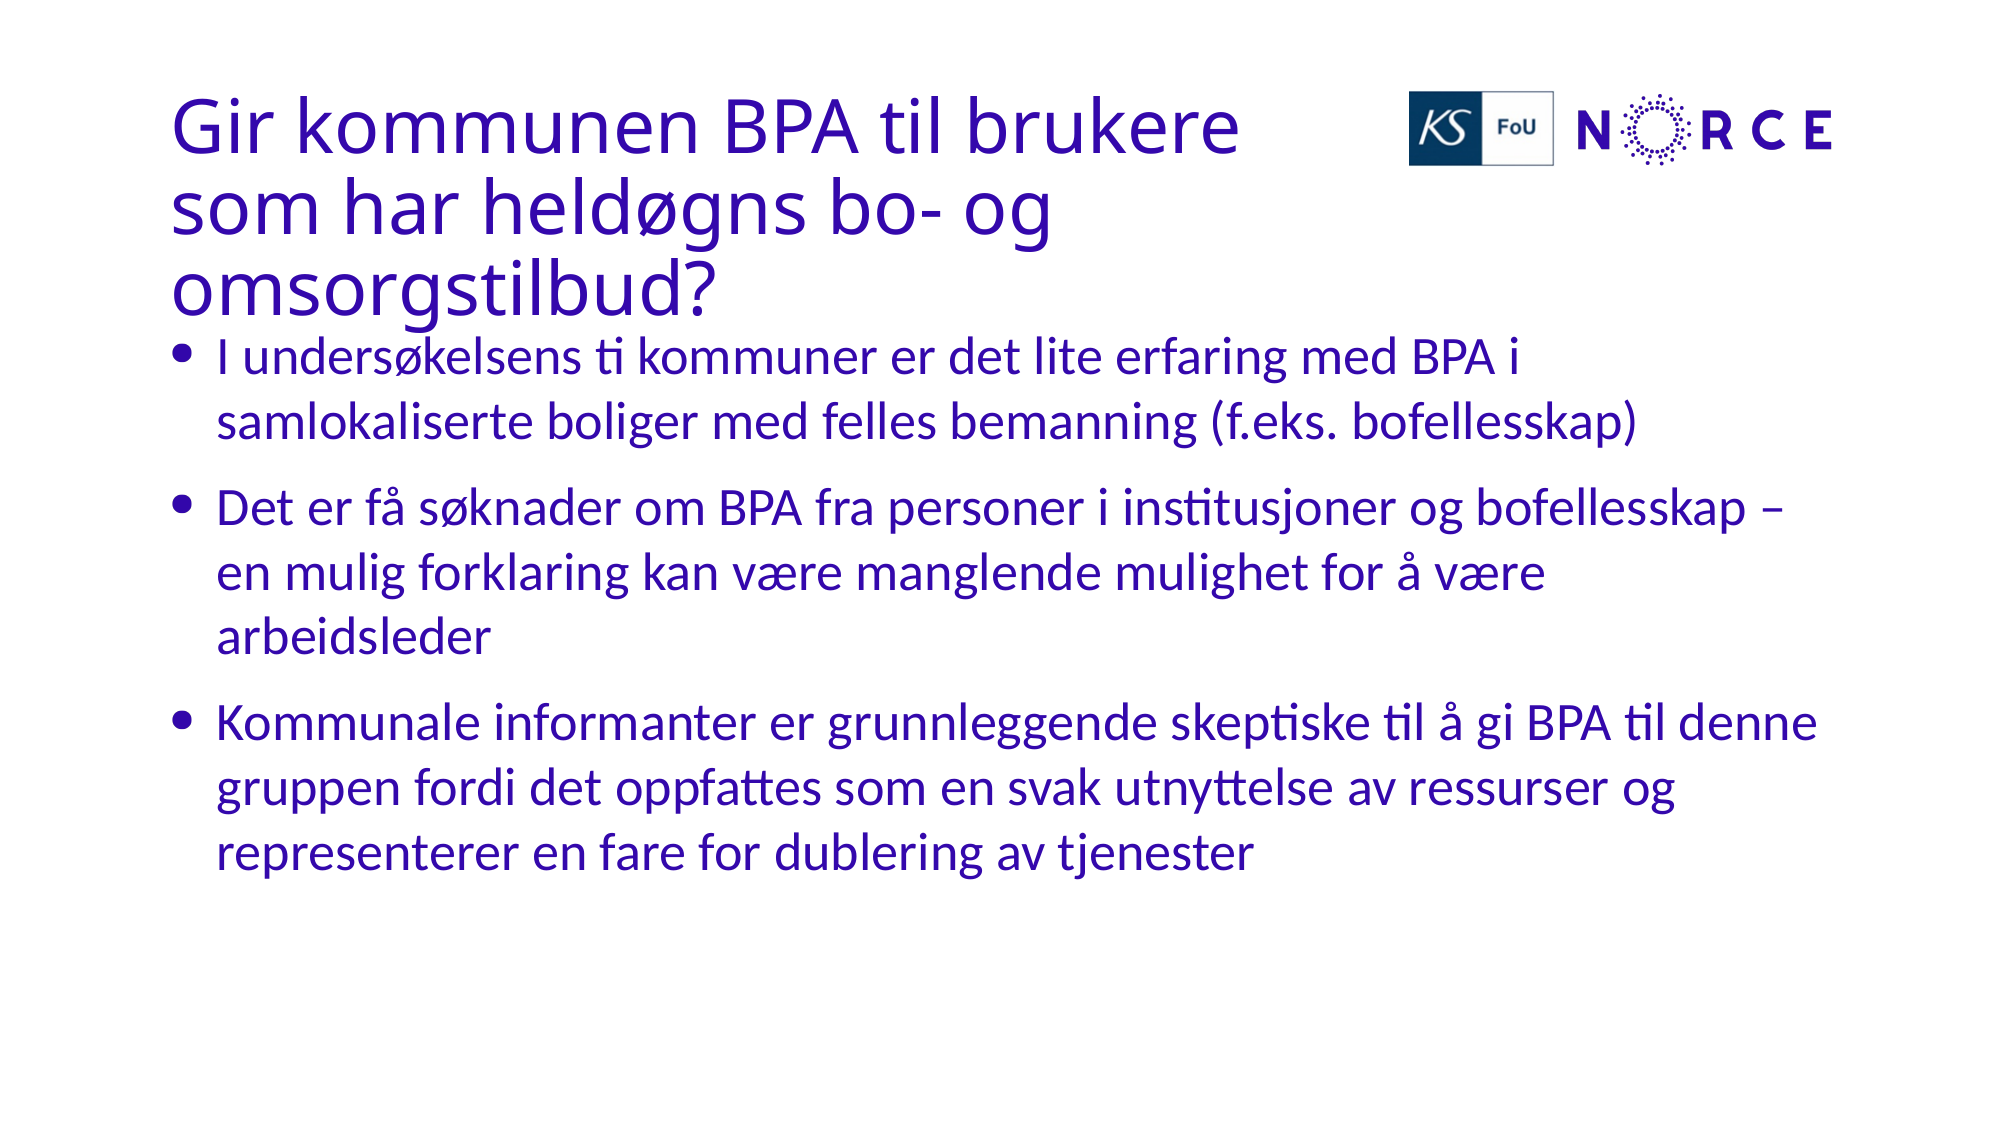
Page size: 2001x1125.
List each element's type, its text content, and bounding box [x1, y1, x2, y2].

picture [1576, 92, 1833, 167]
picture [172, 333, 192, 372]
title Gir kommunen BPA til brukere som har heldøgns bo- og omsorgstilbud? [170, 88, 1340, 320]
list I undersøkelsens ti kommuner er det lite erfaring med BPA i samlokaliserte boliger med felles bemanning (f.eks. bofellesskap) Det er få søknader om BPA fra personer i institusjoner og bofellesskap – en mulig forklaring kan være manglende mulighet for å være arbeidsleder Kommunale informanter er grunnleggende skeptiske til å gi BPA til denne gruppen fordi det oppfattes som en svak utnyttelse av ressurser og representerer en fare for dublering av tjenester [170, 320, 1831, 976]
picture [172, 700, 192, 739]
picture [172, 484, 192, 523]
picture [1409, 90, 1555, 167]
